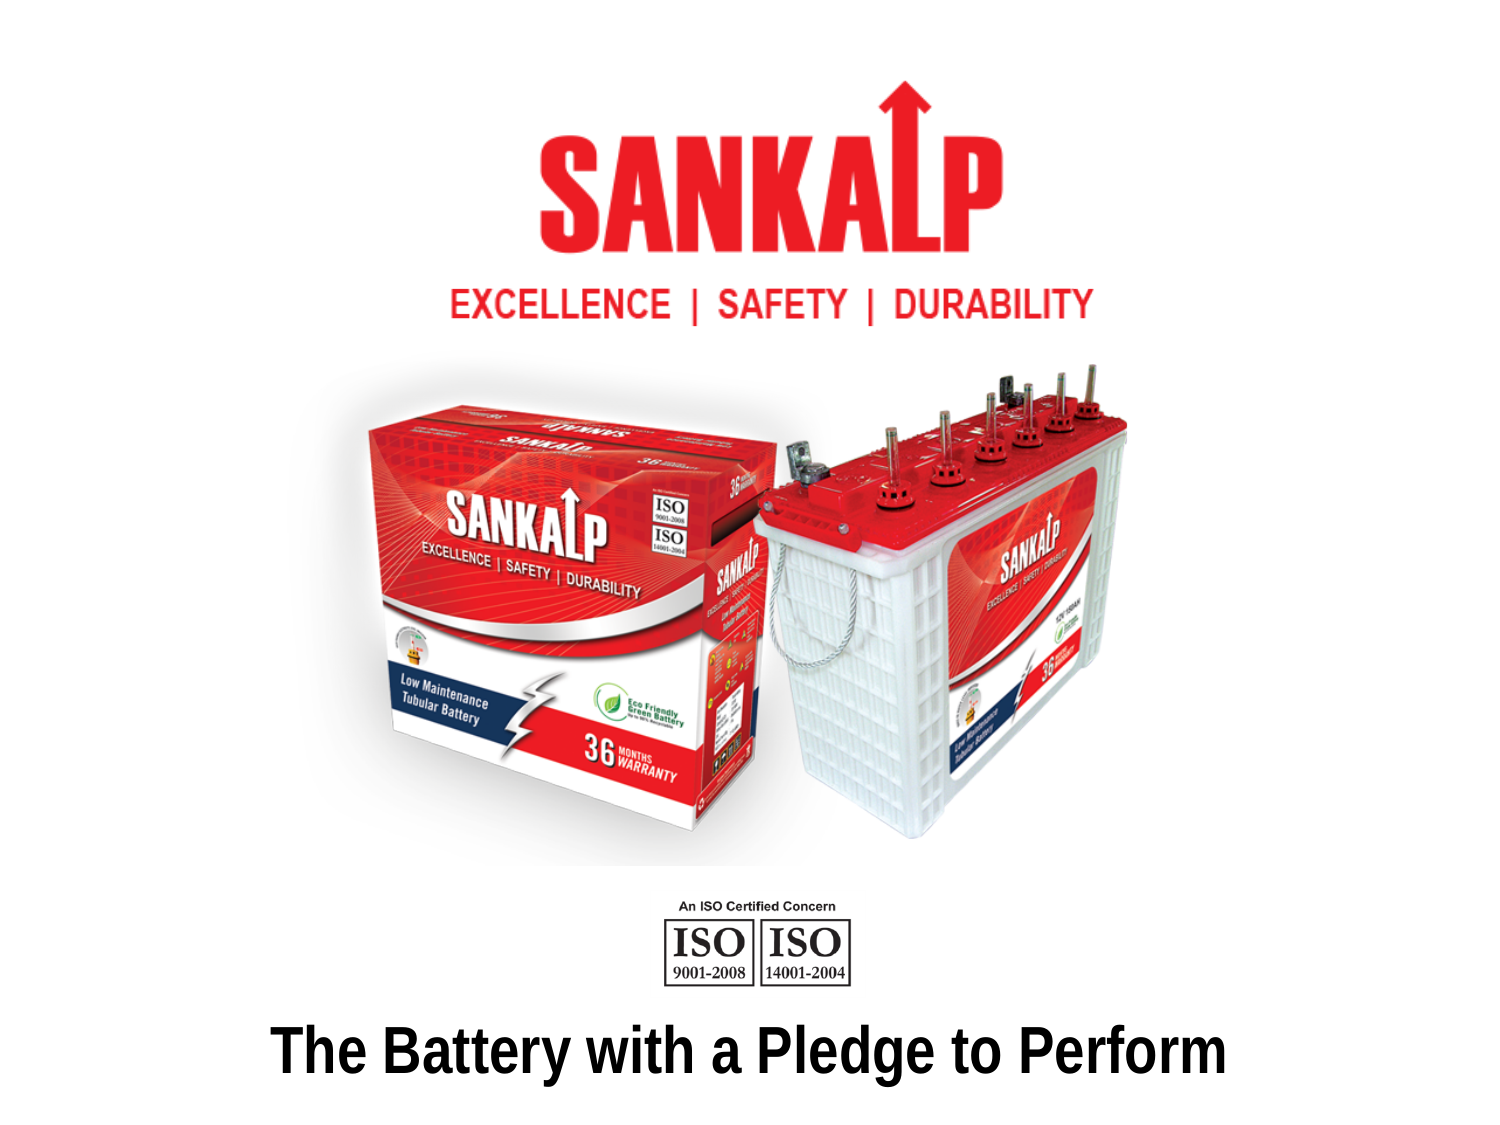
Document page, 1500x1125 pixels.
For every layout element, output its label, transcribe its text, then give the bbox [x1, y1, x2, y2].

picture [649, 889, 867, 998]
text_box The Battery with a Pledge to Perform [0, 999, 1500, 1095]
picture [287, 62, 1263, 867]
